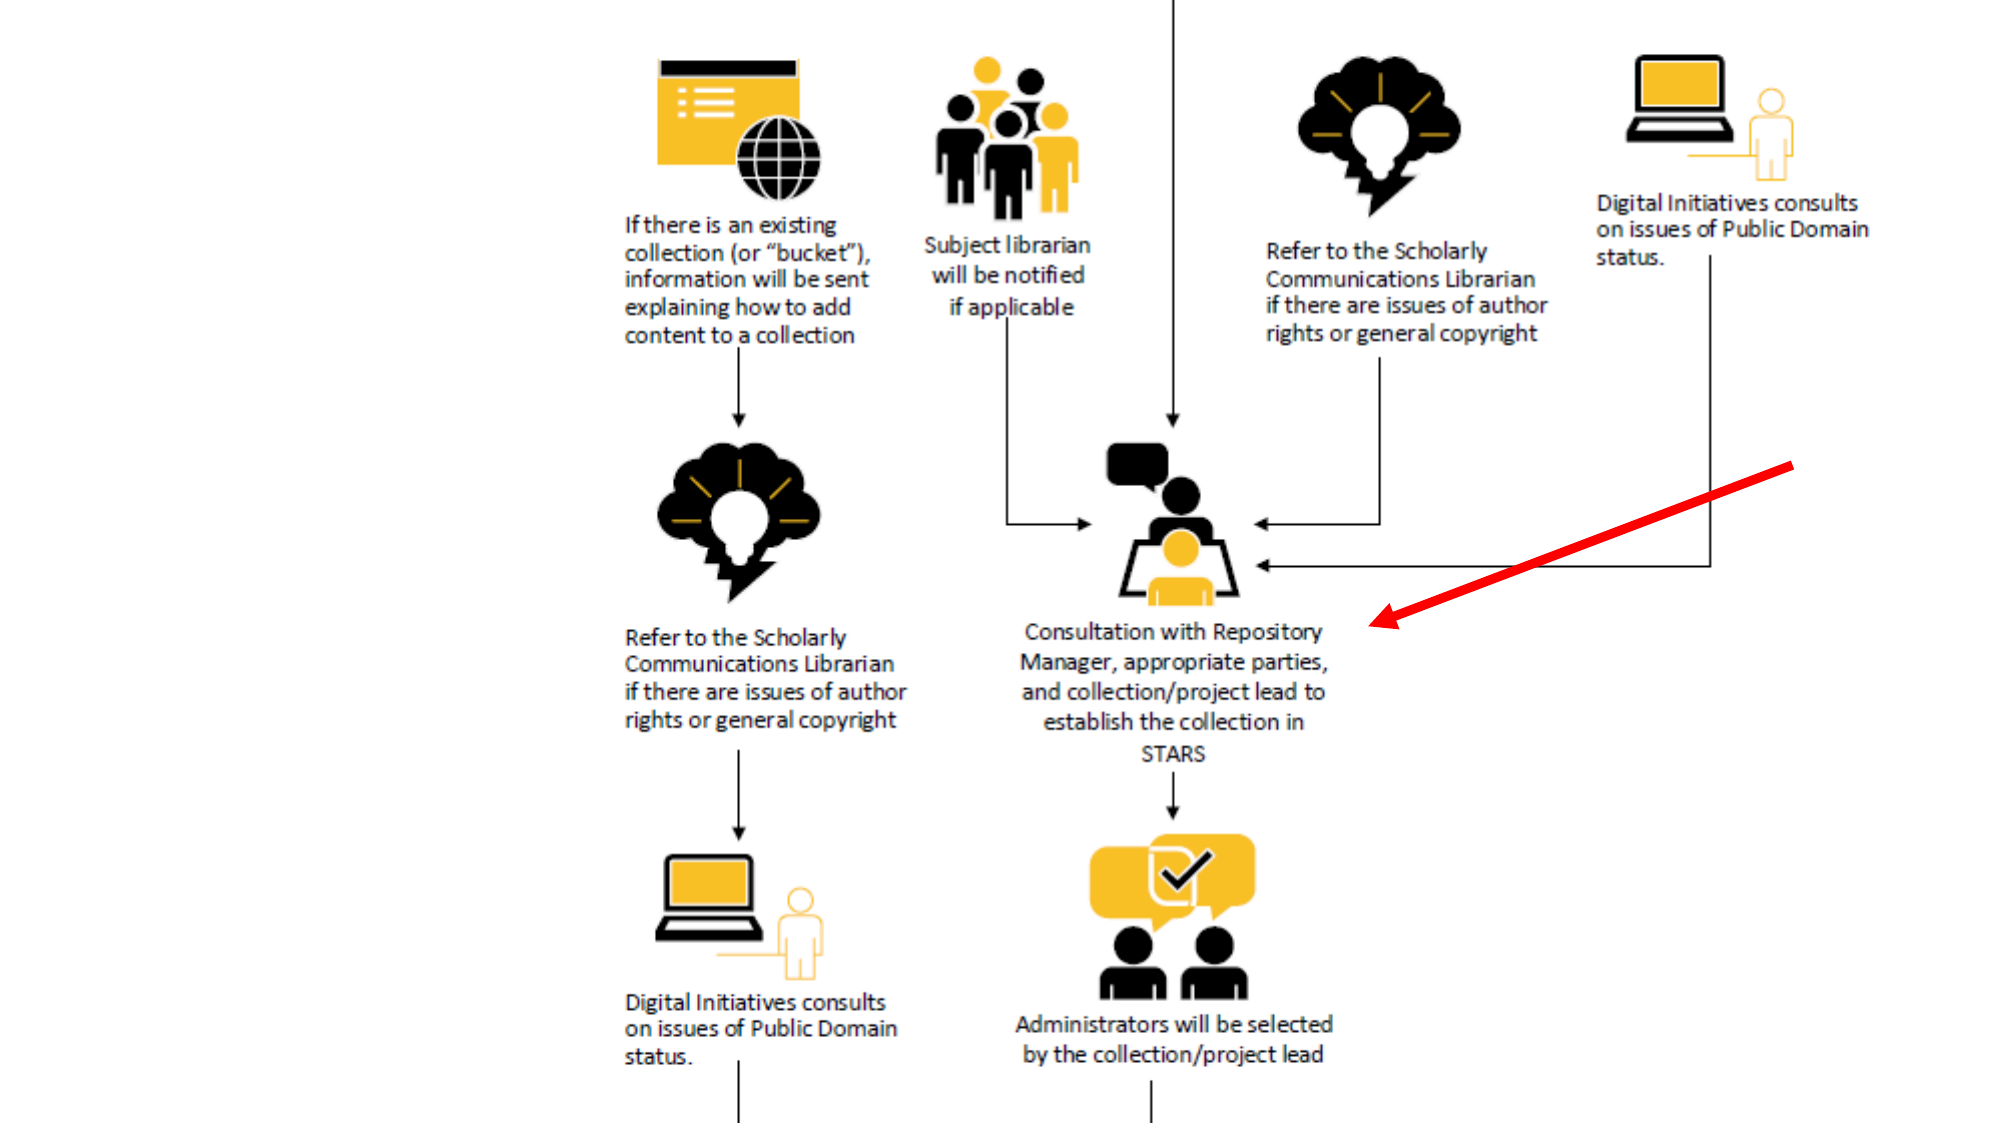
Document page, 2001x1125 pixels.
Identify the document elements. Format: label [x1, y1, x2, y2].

picture [101, 0, 1892, 1124]
text_box [1368, 464, 1793, 627]
